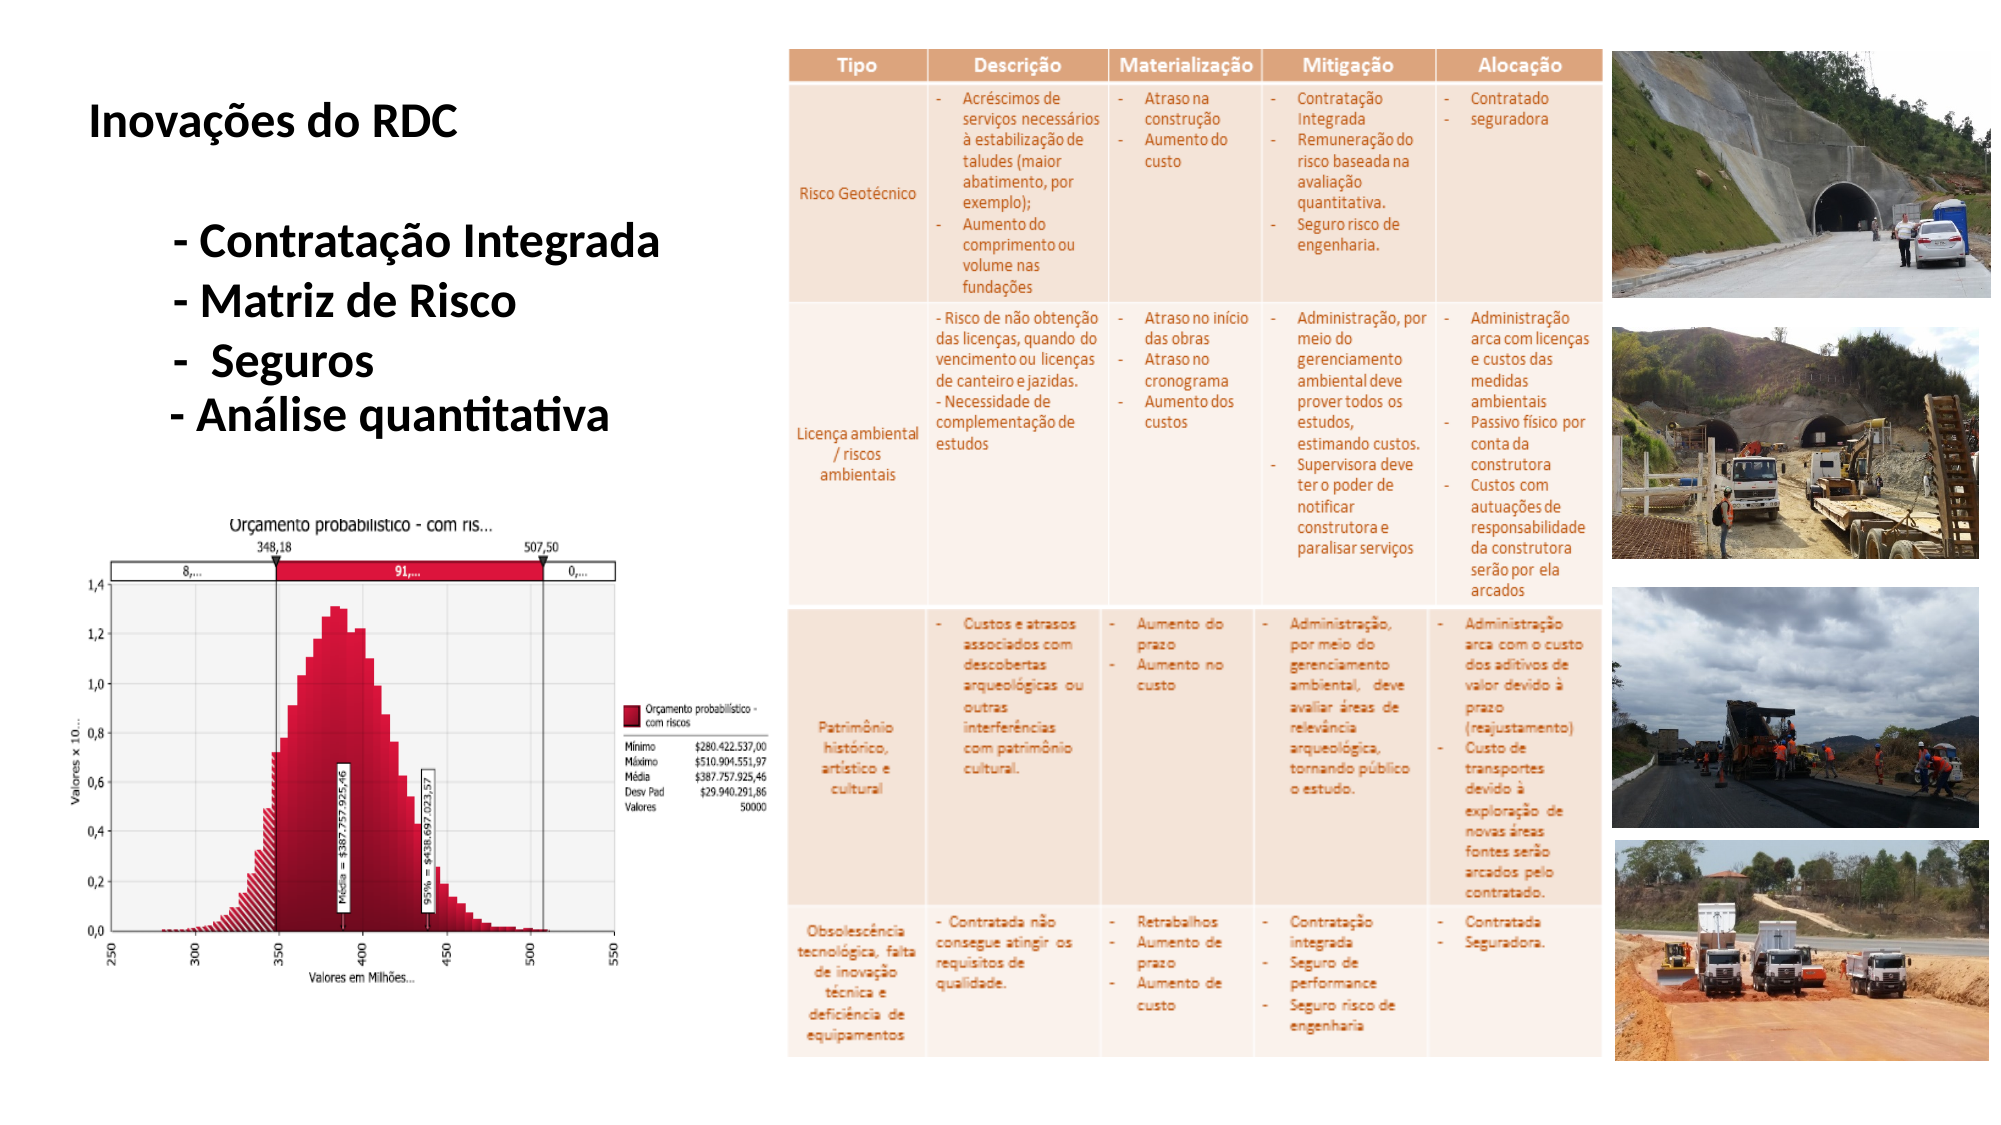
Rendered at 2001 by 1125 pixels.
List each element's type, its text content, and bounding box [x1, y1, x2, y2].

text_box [787, 49, 1604, 1057]
picture [1612, 51, 1991, 298]
text_box - Contratação Integrada - Matriz de Risco - Seguros [158, 200, 787, 374]
text_box Inovações do RDC [62, 80, 787, 156]
picture [1612, 587, 1979, 828]
picture [1615, 840, 1989, 1061]
picture [50, 519, 776, 992]
text_box - Análise quantitativa [120, 374, 787, 449]
picture [1612, 327, 1979, 559]
